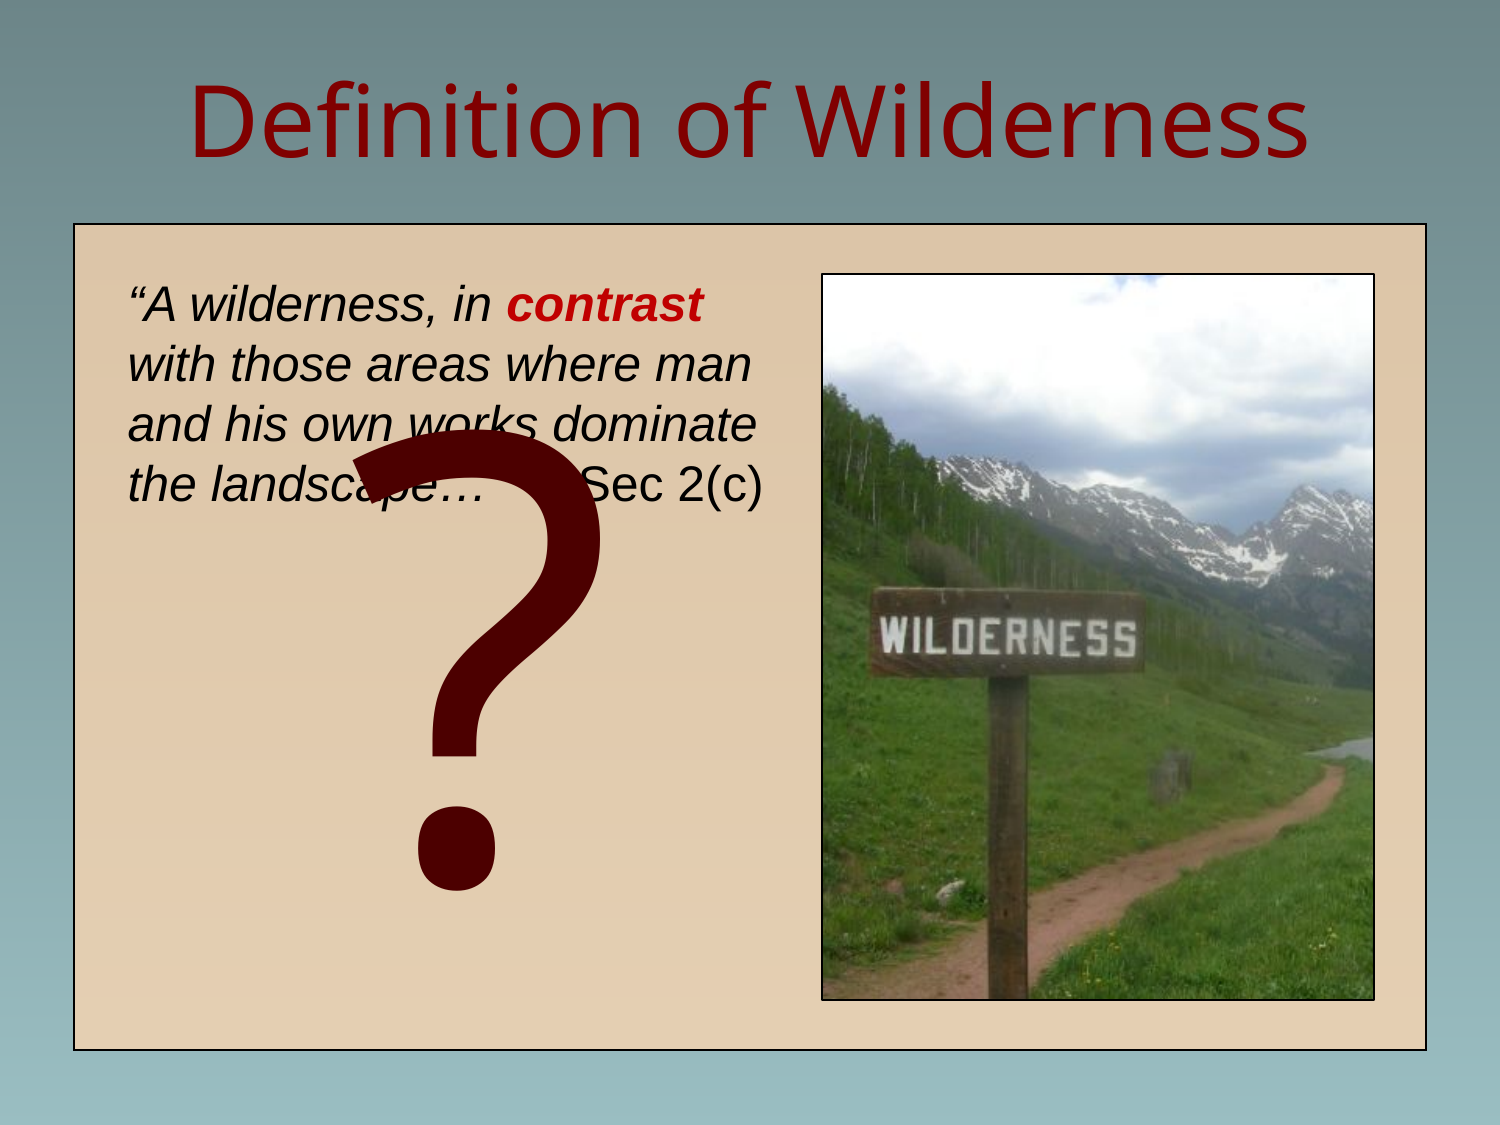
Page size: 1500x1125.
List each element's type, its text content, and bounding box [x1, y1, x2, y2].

text_box [74, 223, 1426, 1050]
text_box “A wilderness, in contrast with those areas where man and his own works dominate the landscape…” Sec 2(c) [112, 263, 330, 562]
picture [822, 274, 1374, 1000]
text_box “A wilderness, in contrast with those areas where man and his own works dominate the landscape…” Sec 2(c) [569, 263, 788, 562]
text_box Definition of Wilderness [0, 49, 1500, 185]
text_box ? [330, 250, 569, 1015]
